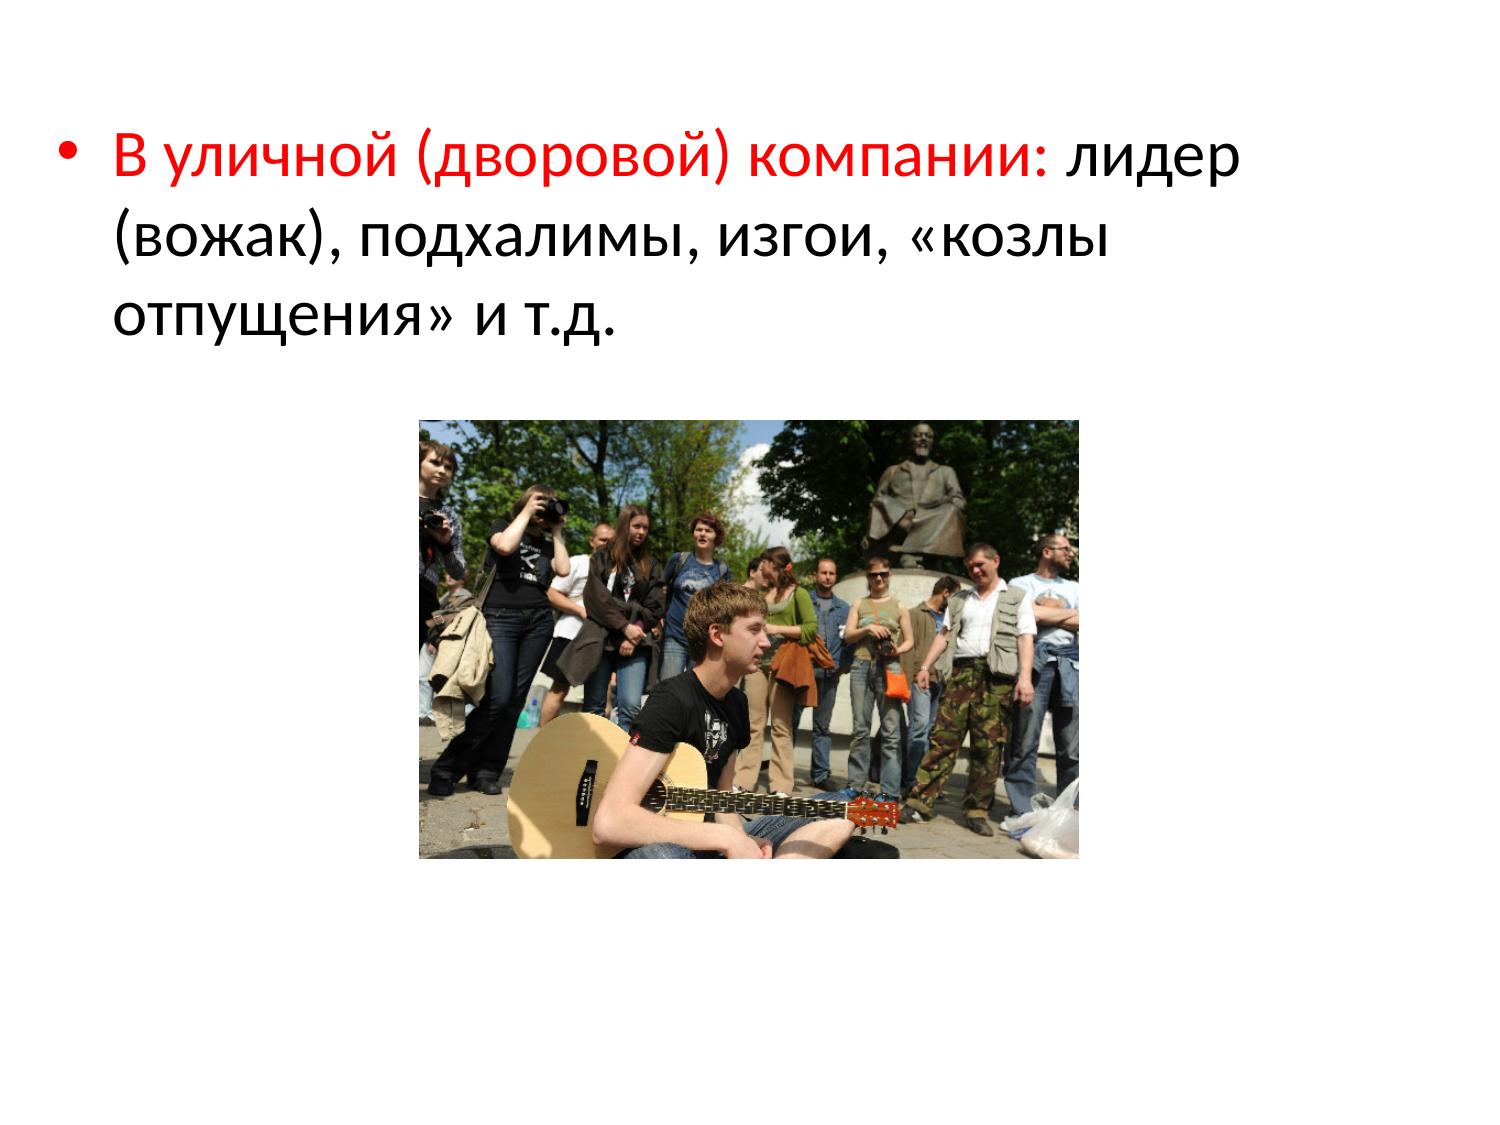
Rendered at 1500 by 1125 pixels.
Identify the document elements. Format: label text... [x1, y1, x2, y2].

list В уличной (дворовой) компании: лидер (вожак), подхалимы, изгои, «козлы отпущения» и т.д. [41, 101, 1425, 1005]
picture [418, 420, 1079, 860]
